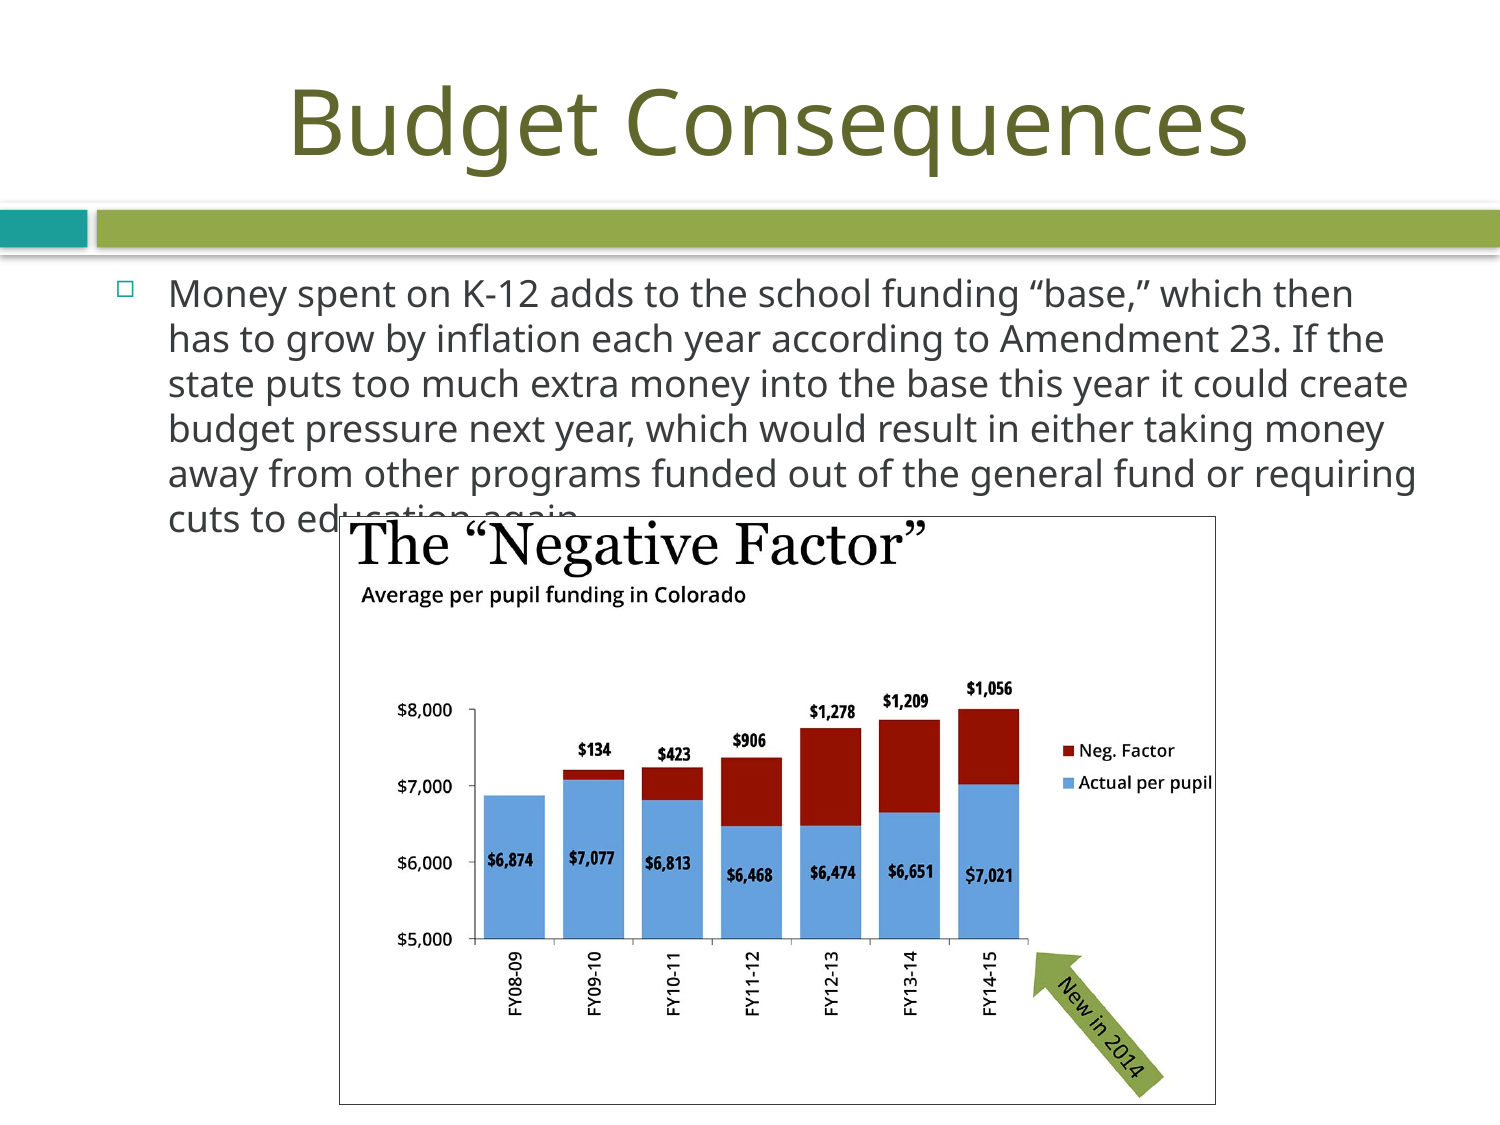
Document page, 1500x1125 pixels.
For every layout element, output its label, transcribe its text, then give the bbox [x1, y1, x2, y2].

list Money spent on K-12 adds to the school funding “base,” which then has to grow by inflation each year according to Amendment 23. If the state puts too much extra money into the base this year it could create budget pressure next year, which would result in either taking money away from other programs funded out of the general fund or requiring cuts to education again. [100, 262, 1439, 540]
picture [338, 515, 1216, 1105]
title Budget Consequences [99, 37, 1438, 201]
